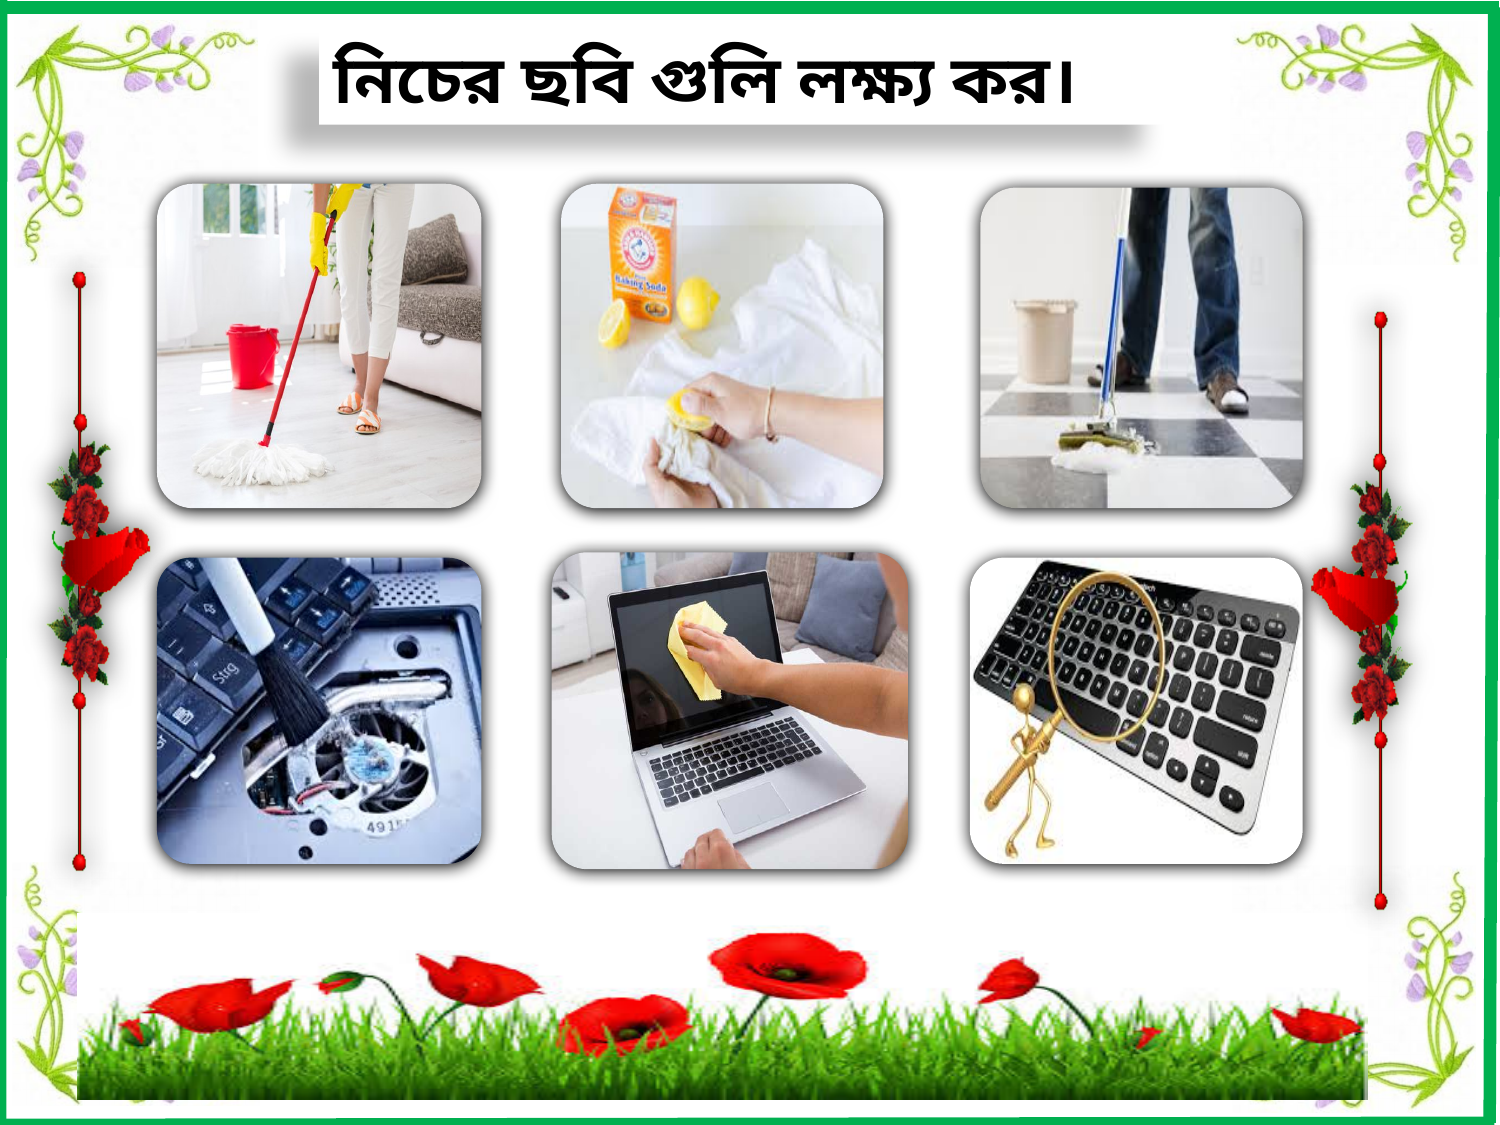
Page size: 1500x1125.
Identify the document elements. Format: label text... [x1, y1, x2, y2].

picture [560, 183, 884, 509]
picture [551, 552, 909, 870]
picture [0, 20, 1500, 1112]
text_box নিচের ছবি গুলি লক্ষ্য কর। [317, 28, 1177, 127]
